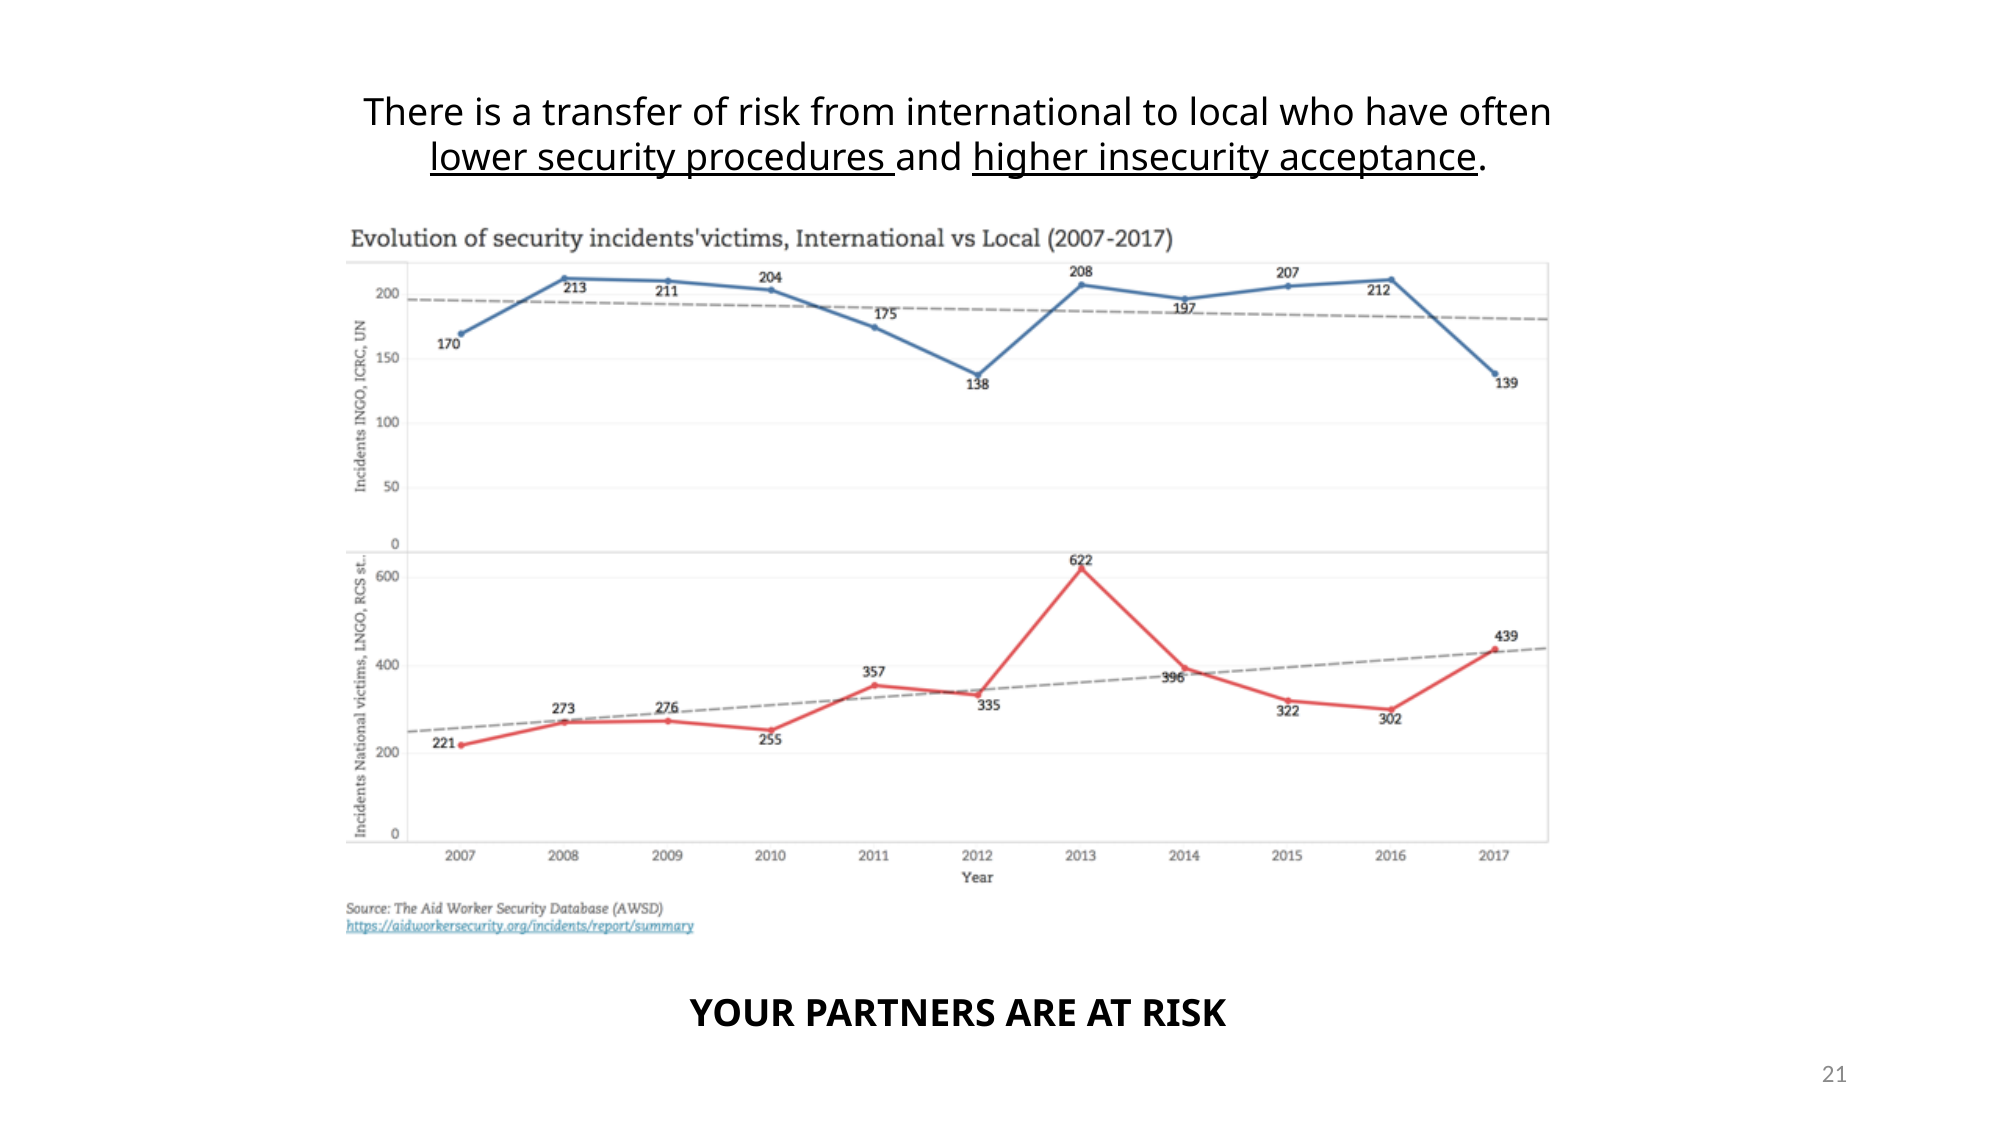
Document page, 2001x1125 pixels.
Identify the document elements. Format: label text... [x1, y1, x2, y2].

picture [346, 222, 1551, 937]
slide_number 21 [1412, 1042, 1863, 1103]
text_box There is a transfer of risk from international to local who have often lower security procedures and higher insecurity acceptance. [321, 80, 1596, 186]
text_box YOUR PARTNERS ARE AT RISK [674, 982, 1243, 1042]
